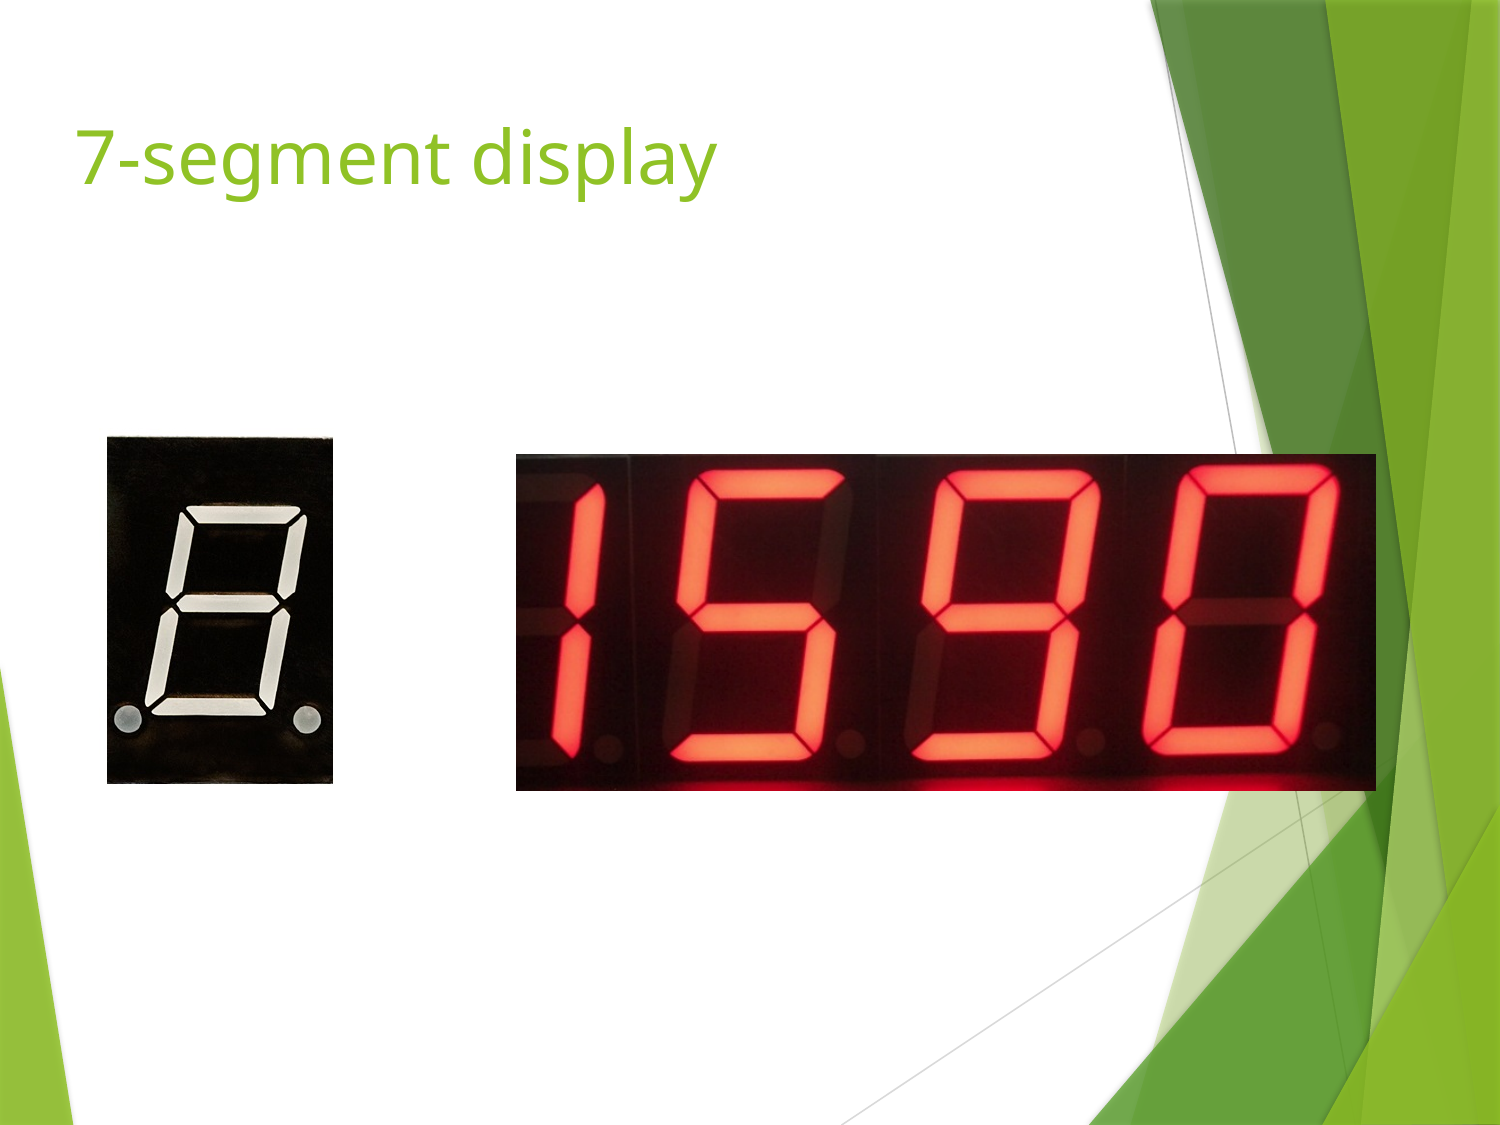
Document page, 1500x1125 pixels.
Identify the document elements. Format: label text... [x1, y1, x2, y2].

picture [99, 427, 340, 791]
text_box 7-segment display [59, 101, 1182, 319]
picture [515, 453, 1376, 791]
